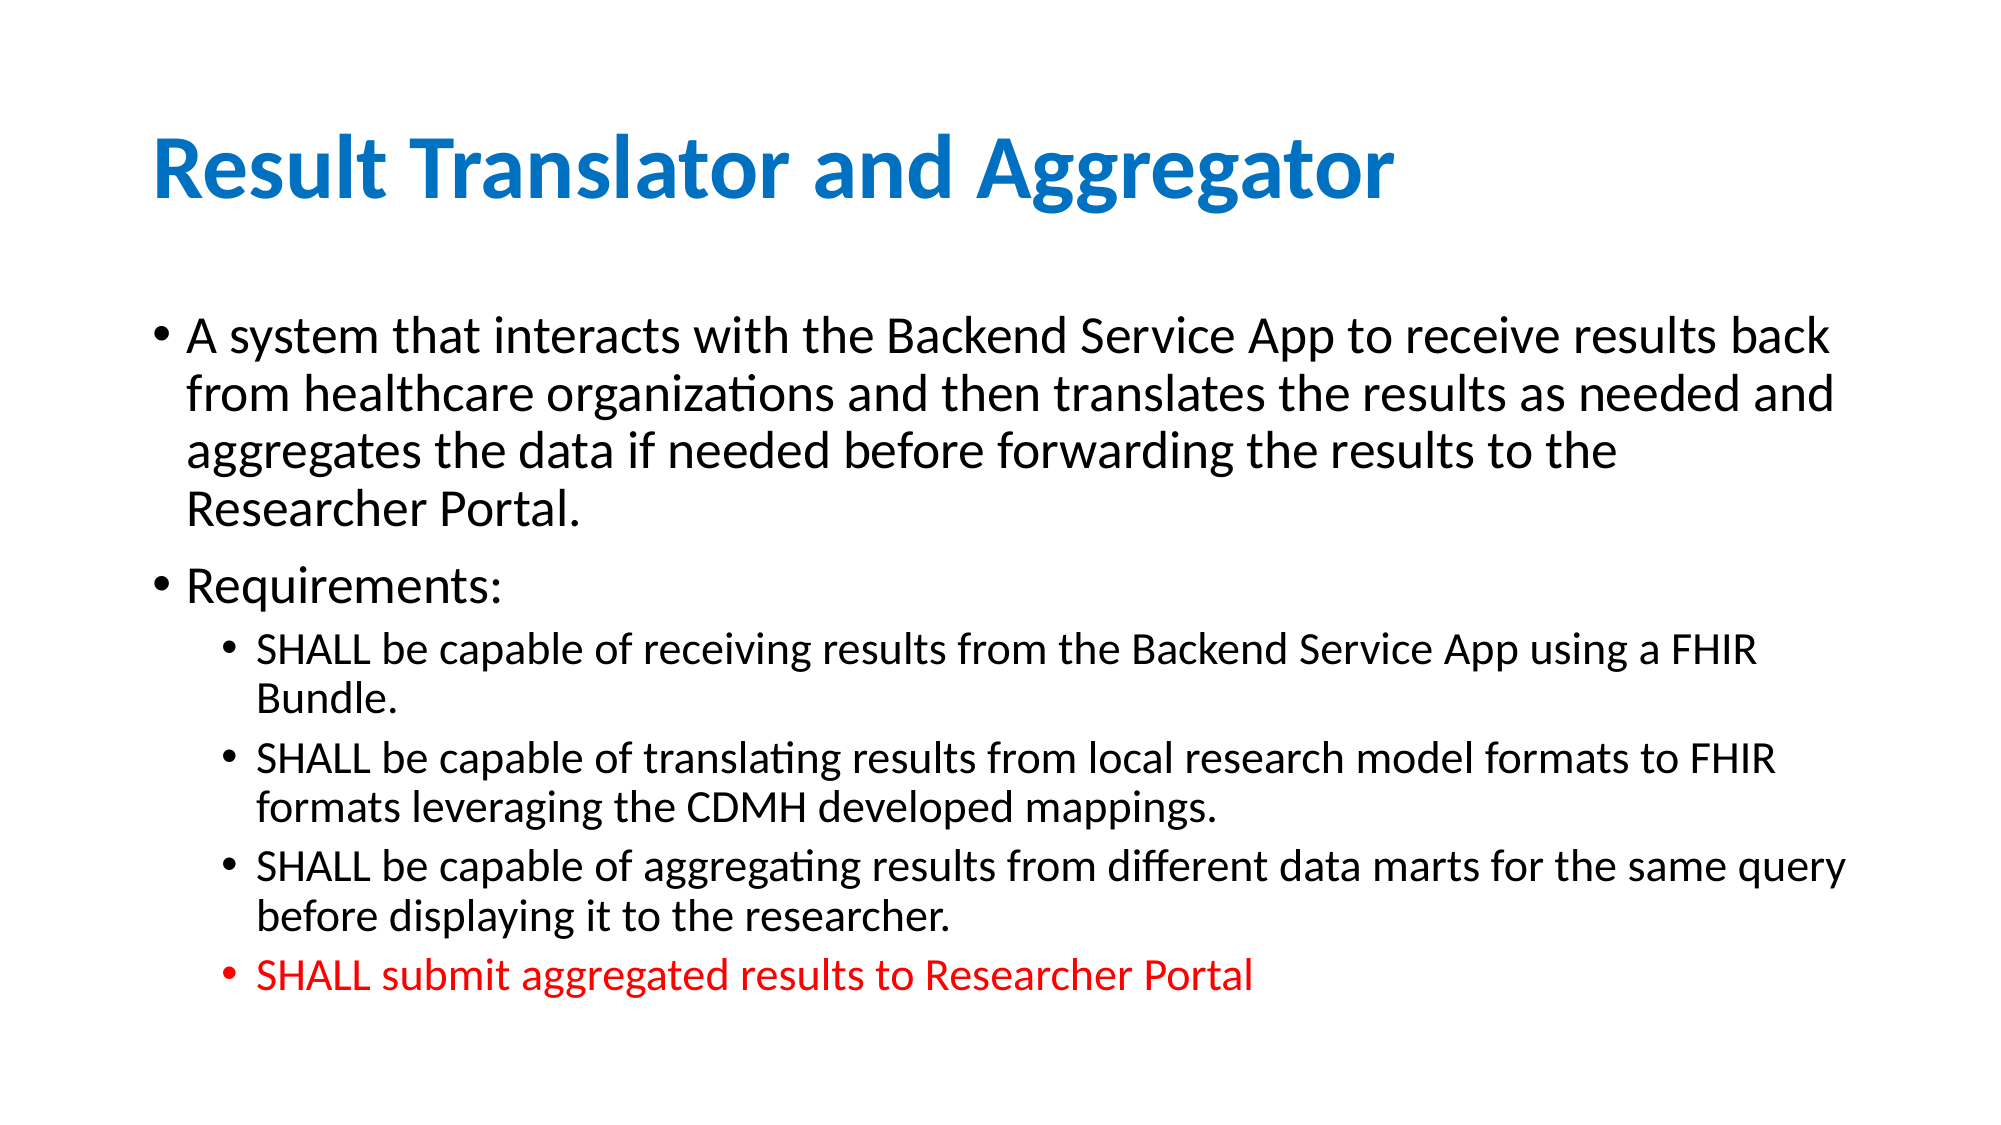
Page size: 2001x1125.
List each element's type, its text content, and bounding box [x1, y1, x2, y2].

list A system that interacts with the Backend Service App to receive results back from healthcare organizations and then translates the results as needed and aggregates the data if needed before forwarding the results to the Researcher Portal. Requirements: SHALL be capable of receiving results from the Backend Service App using a FHIR Bundle. SHALL be capable of translating results from local research model formats to FHIR formats leveraging the CDMH developed mappings. SHALL be capable of aggregating results from different data marts for the same query before displaying it to the researcher. SHALL submit aggregated results to Researcher Portal [137, 299, 1863, 1014]
title Result Translator and Aggregator [137, 59, 1863, 278]
